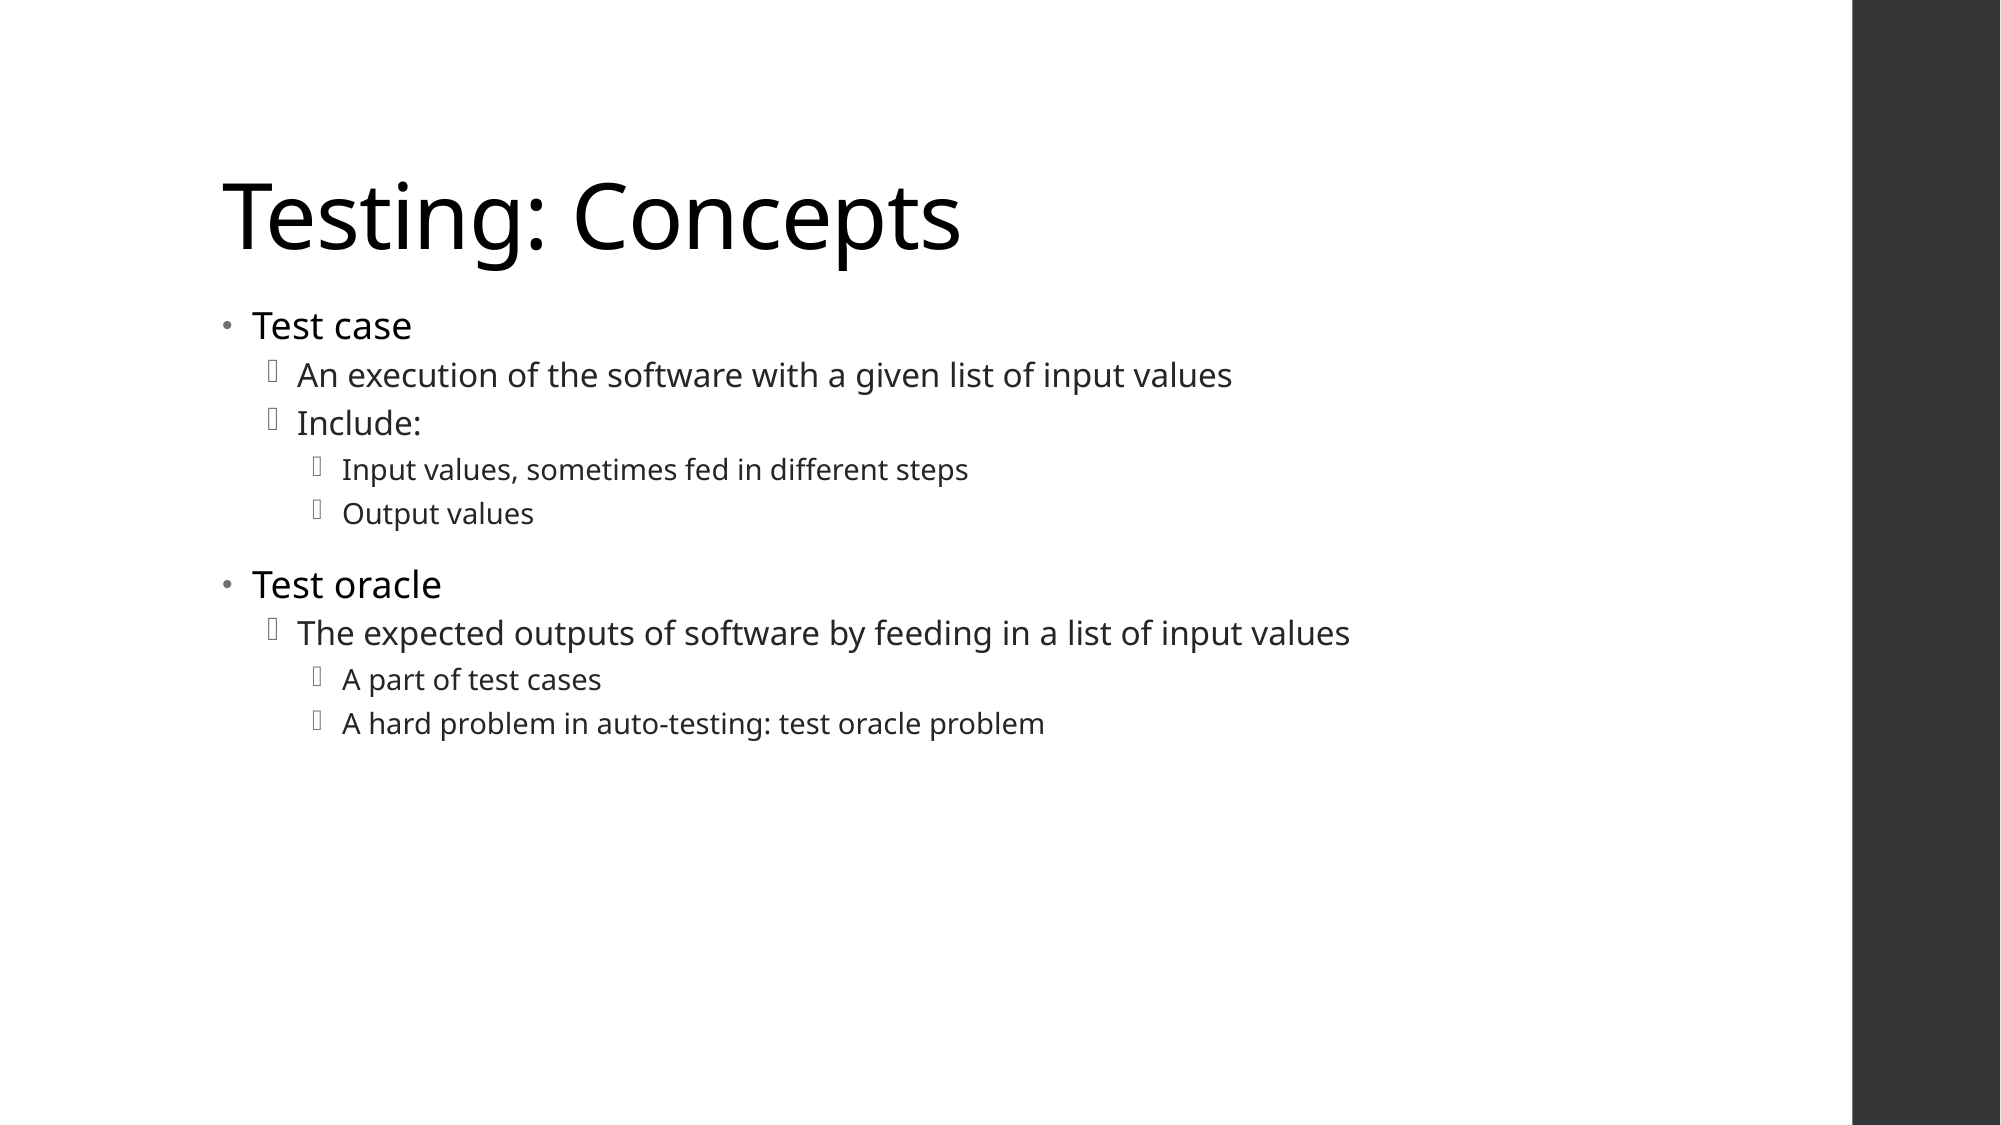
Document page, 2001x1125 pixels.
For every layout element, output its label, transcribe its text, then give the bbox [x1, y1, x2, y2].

title Testing: Concepts [206, 60, 1797, 278]
list Test case An execution of the software with a given list of input values Include: Input values, sometimes fed in different steps Output values Test oracle The expected outputs of software by feeding in a list of input values A part of test cases A hard problem in auto-testing: test oracle problem [206, 299, 1617, 1014]
